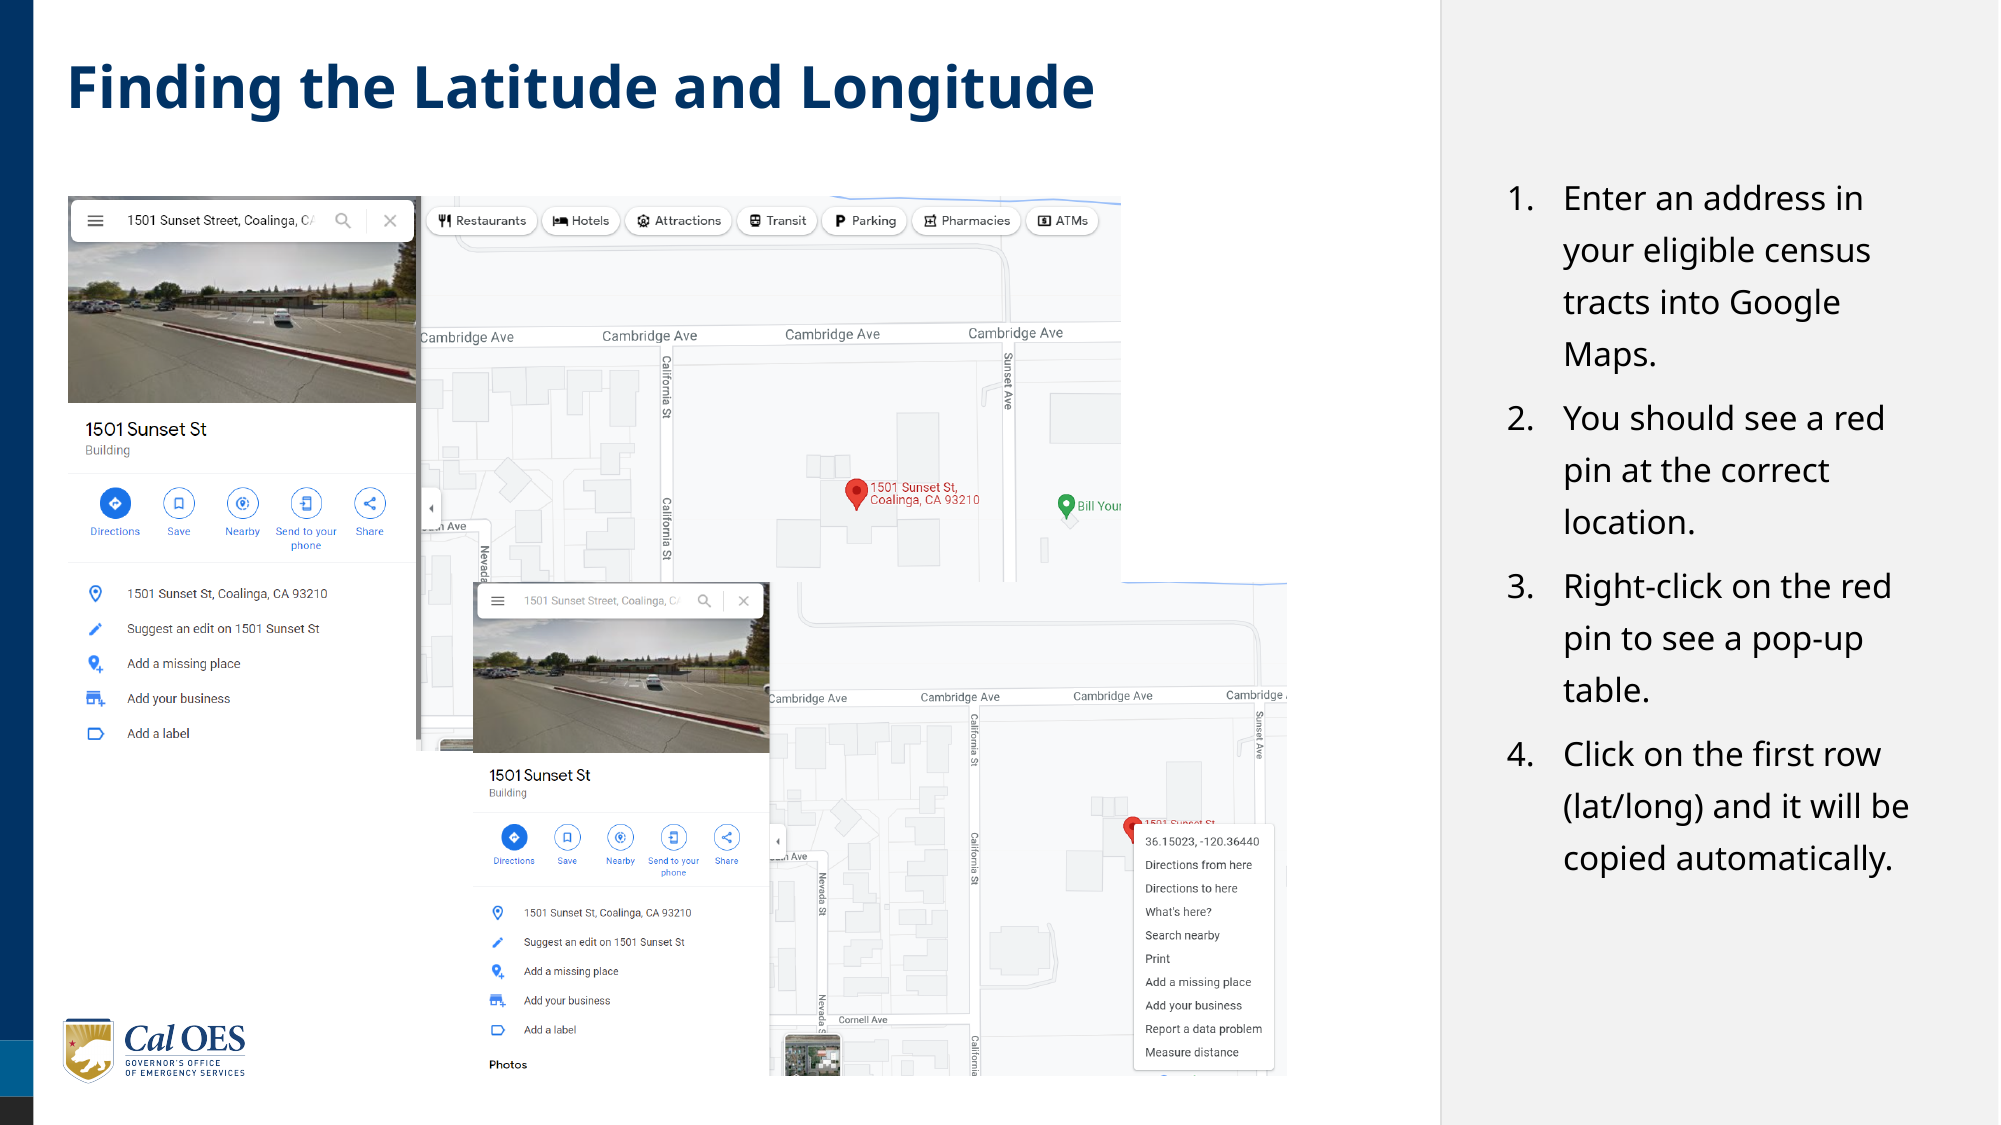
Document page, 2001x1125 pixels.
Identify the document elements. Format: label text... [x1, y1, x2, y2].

list Enter an address in your eligible census tracts into Google Maps. You should see a red pin at the correct location. Right-click on the red pin to see a pop-up table. Click on the first row (lat/long) and it will be copied automatically. [1506, 105, 1932, 1003]
picture [68, 196, 1288, 1076]
title Finding the Latitude and Longitude [66, 42, 1374, 169]
picture [53, 1011, 255, 1090]
